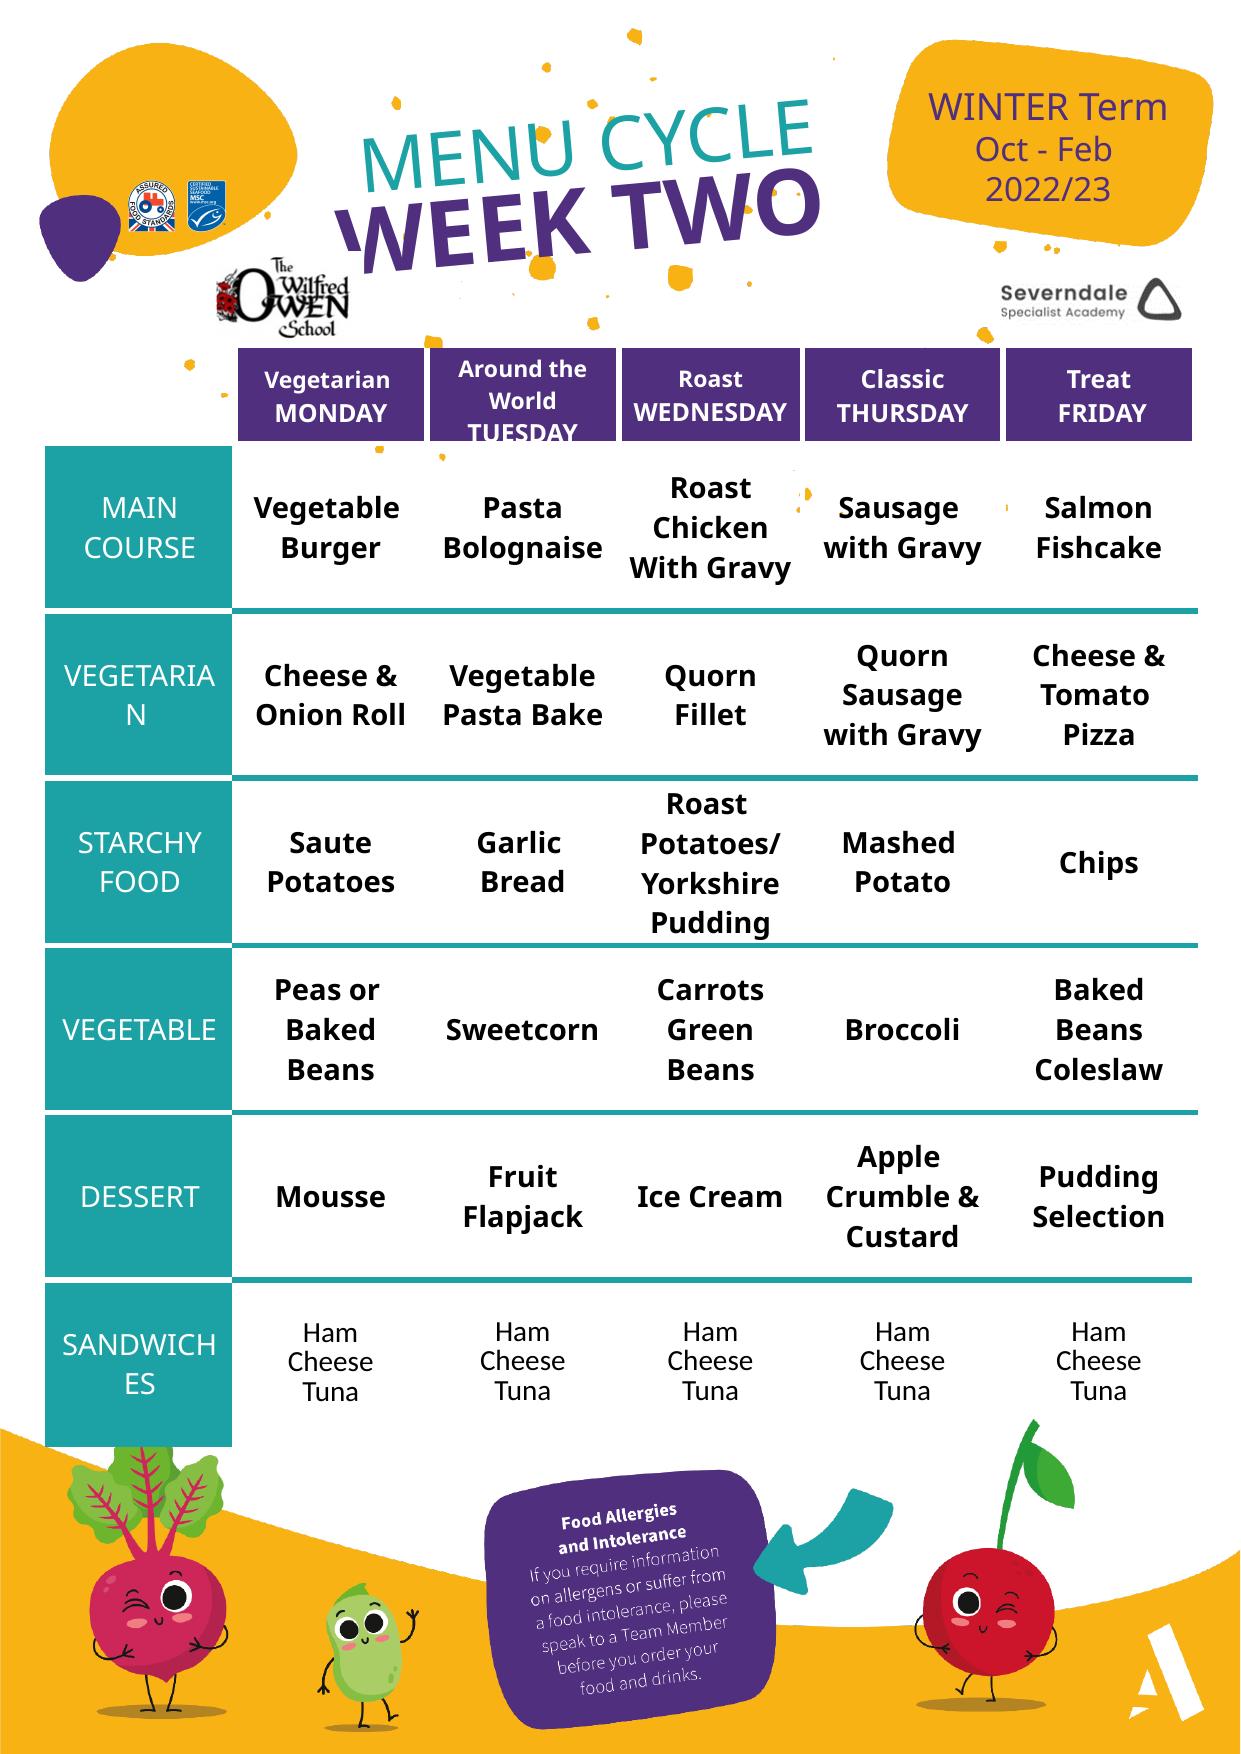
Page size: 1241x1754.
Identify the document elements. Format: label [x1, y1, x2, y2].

picture [0, 1, 1241, 1754]
text_box [111, 180, 228, 232]
